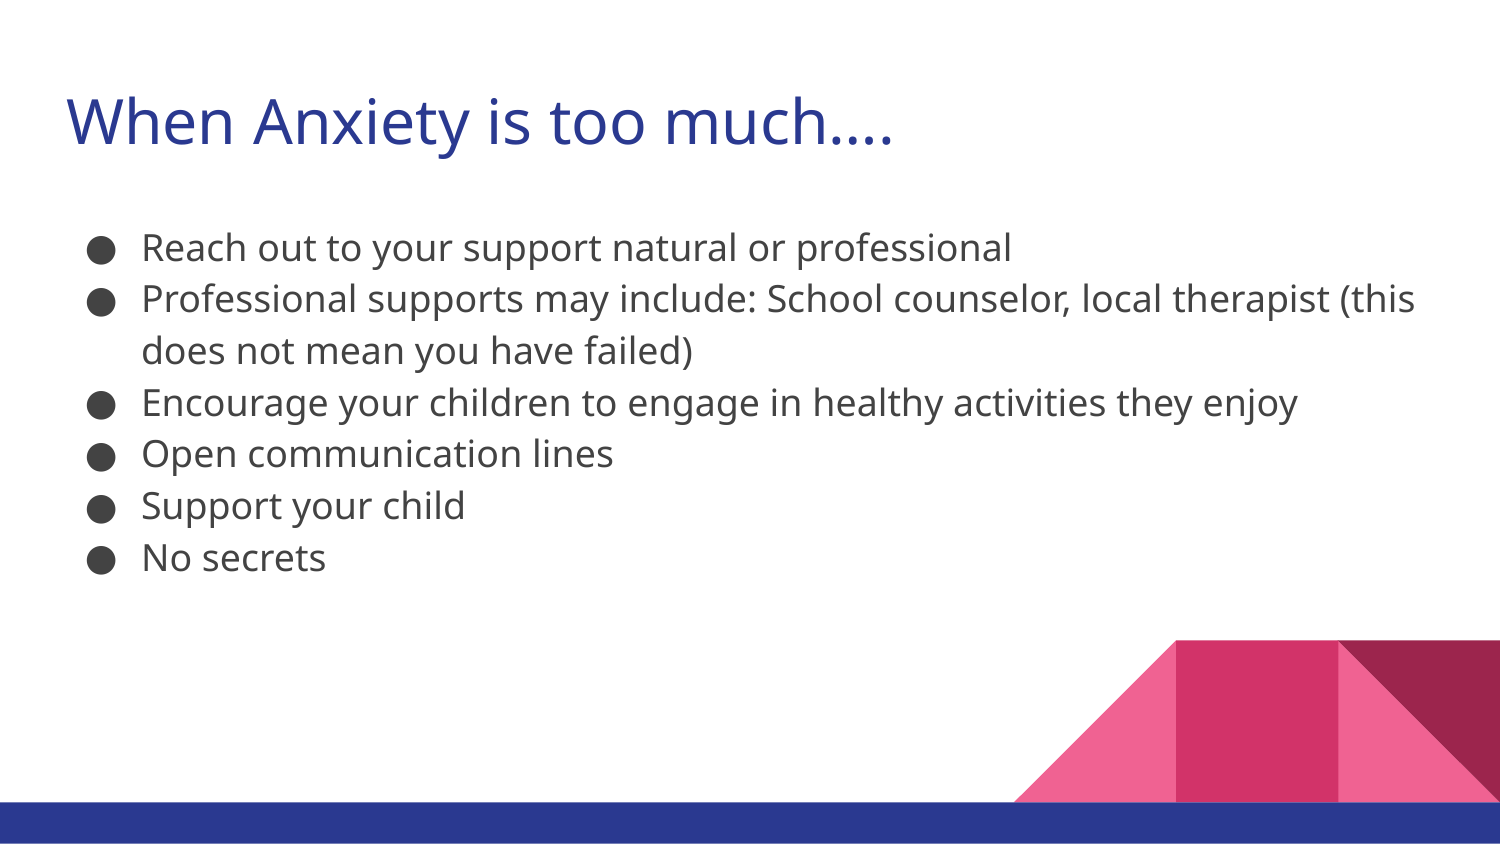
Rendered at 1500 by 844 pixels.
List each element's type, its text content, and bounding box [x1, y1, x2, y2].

title When Anxiety is too much…. [51, 67, 1449, 167]
list Reach out to your support natural or professional Professional supports may include: School counselor, local therapist (this does not mean you have failed) Encourage your children to engage in healthy activities they enjoy Open communication lines Support your child No secrets [51, 201, 1449, 750]
